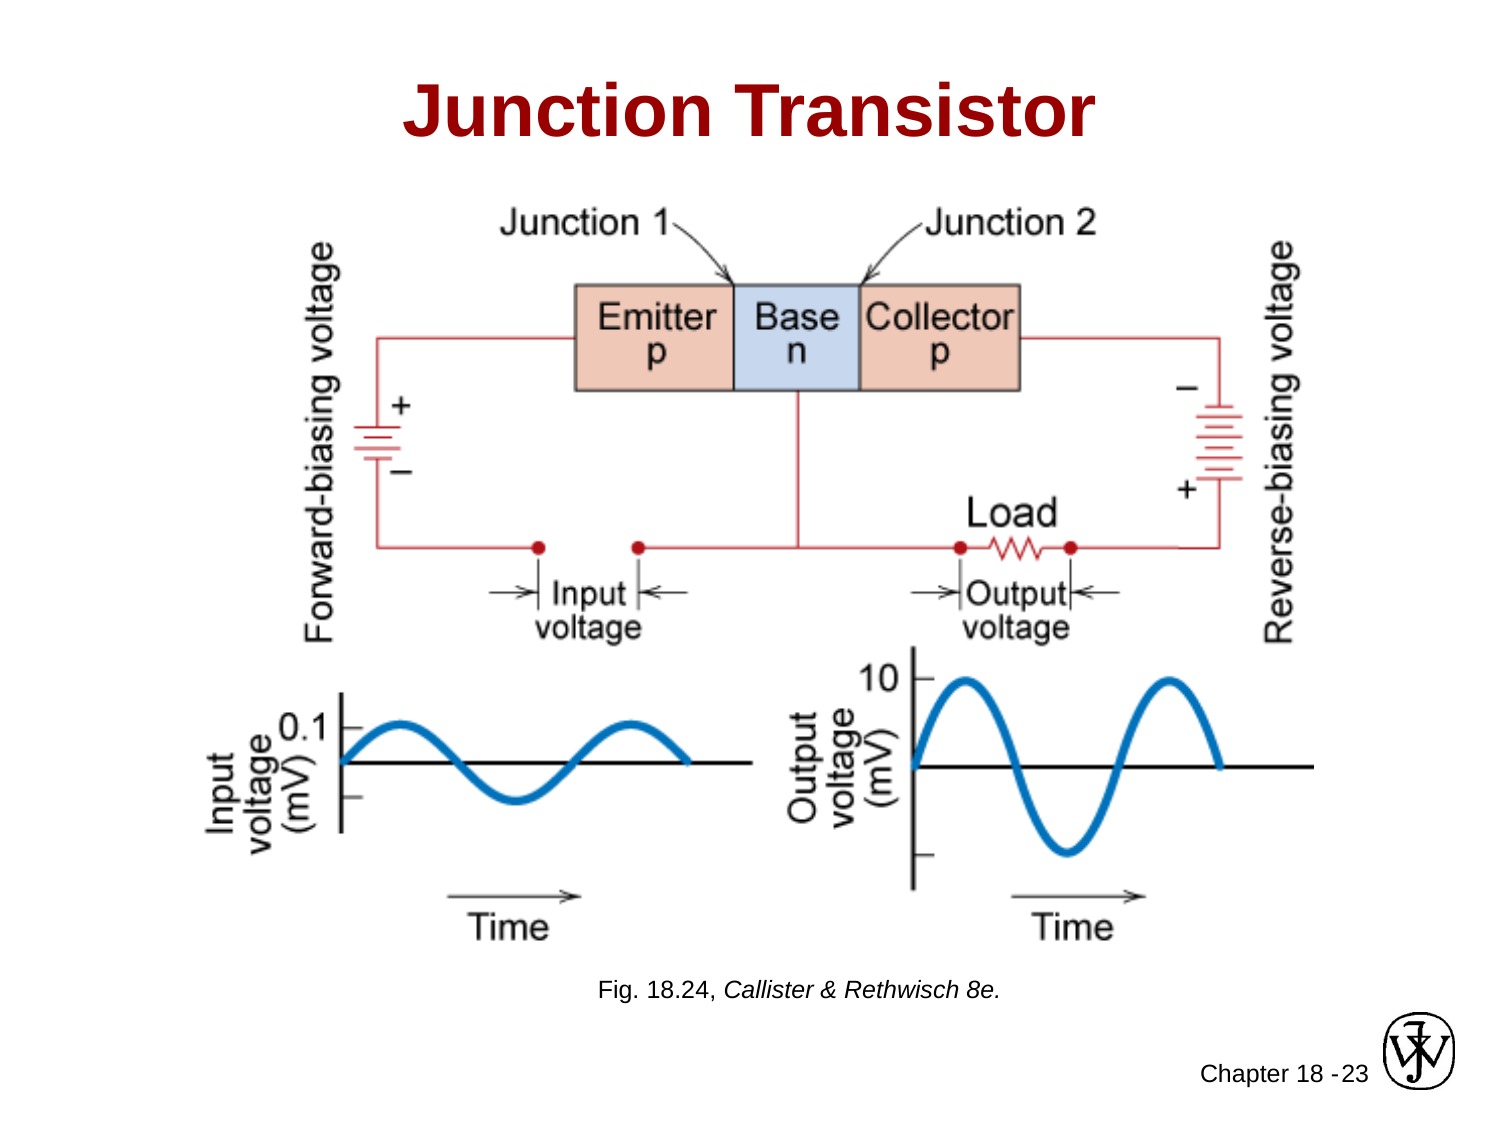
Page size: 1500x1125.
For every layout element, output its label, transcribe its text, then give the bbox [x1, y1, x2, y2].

slide_number 23 [1258, 1050, 1453, 1110]
picture [1383, 1012, 1455, 1090]
text_box Fig. 18.24, Callister & Rethwisch 8e. [597, 973, 1007, 1004]
title Junction Transistor [112, 62, 1388, 151]
picture [200, 203, 1314, 953]
